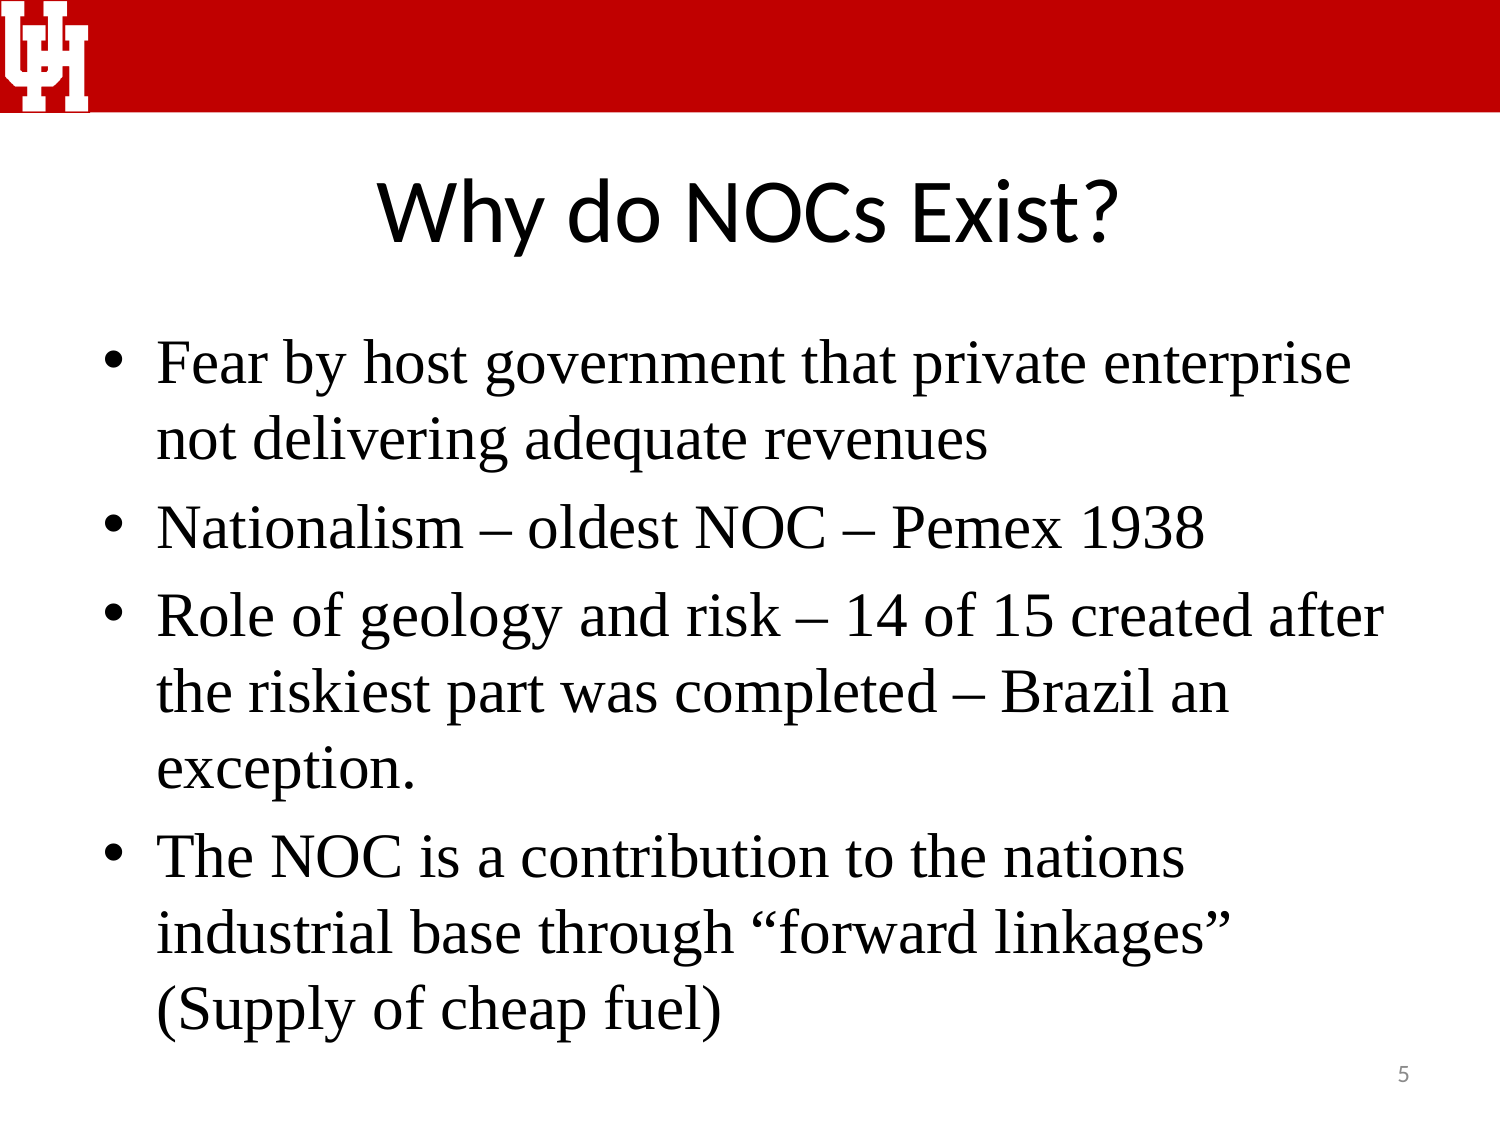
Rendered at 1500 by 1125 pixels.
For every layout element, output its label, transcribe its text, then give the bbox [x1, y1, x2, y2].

title Why do NOCs Exist? [75, 112, 1425, 300]
list Fear by host government that private enterprise not delivering adequate revenues Nationalism – oldest NOC – Pemex 1938 Role of geology and risk – 14 of 15 created after the riskiest part was completed – Brazil an exception. The NOC is a contribution to the nations industrial base through “forward linkages” (Supply of cheap fuel) [87, 312, 1438, 1055]
slide_number 5 [1074, 1042, 1425, 1103]
picture [0, 0, 91, 113]
